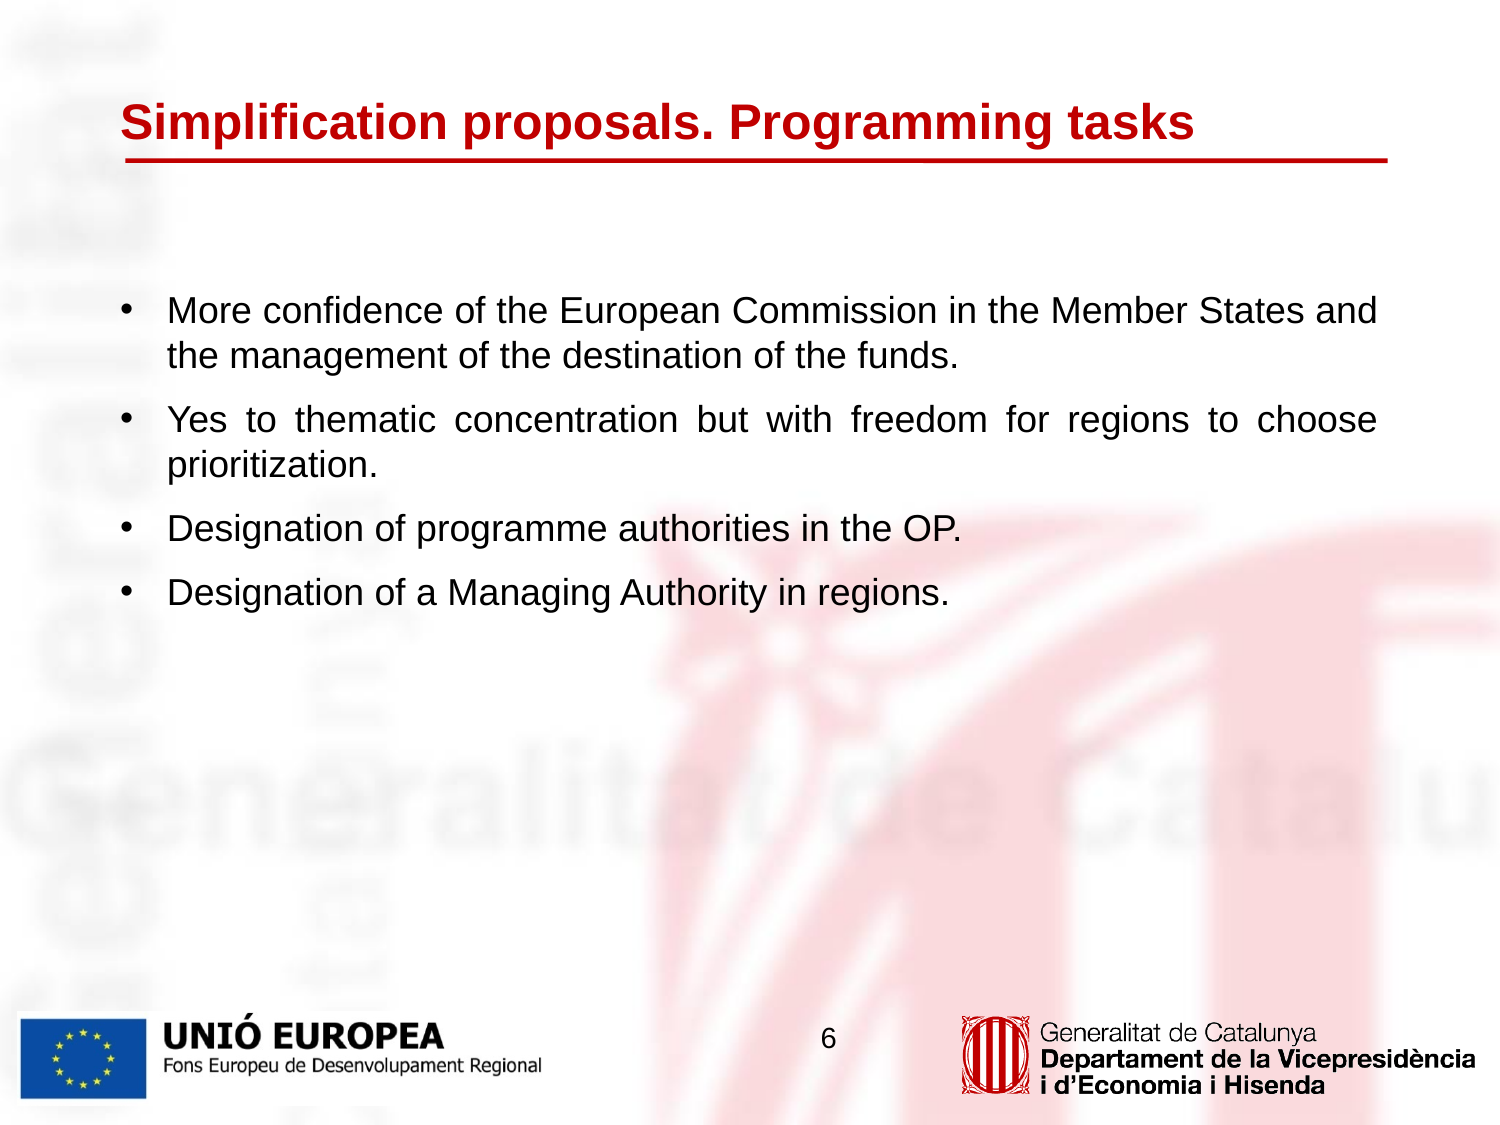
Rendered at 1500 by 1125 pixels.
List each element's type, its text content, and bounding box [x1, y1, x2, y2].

text_box More confidence of the European Commission in the Member States and the management of the destination of the funds. Yes to thematic concentration but with freedom for regions to choose prioritization. Designation of programme authorities in the OP. Designation of a Managing Authority in regions. [105, 278, 1393, 620]
text_box Simplification proposals. Programming tasks [105, 96, 1299, 157]
slide_number 6 [501, 1011, 853, 1090]
picture [0, 0, 1500, 1125]
